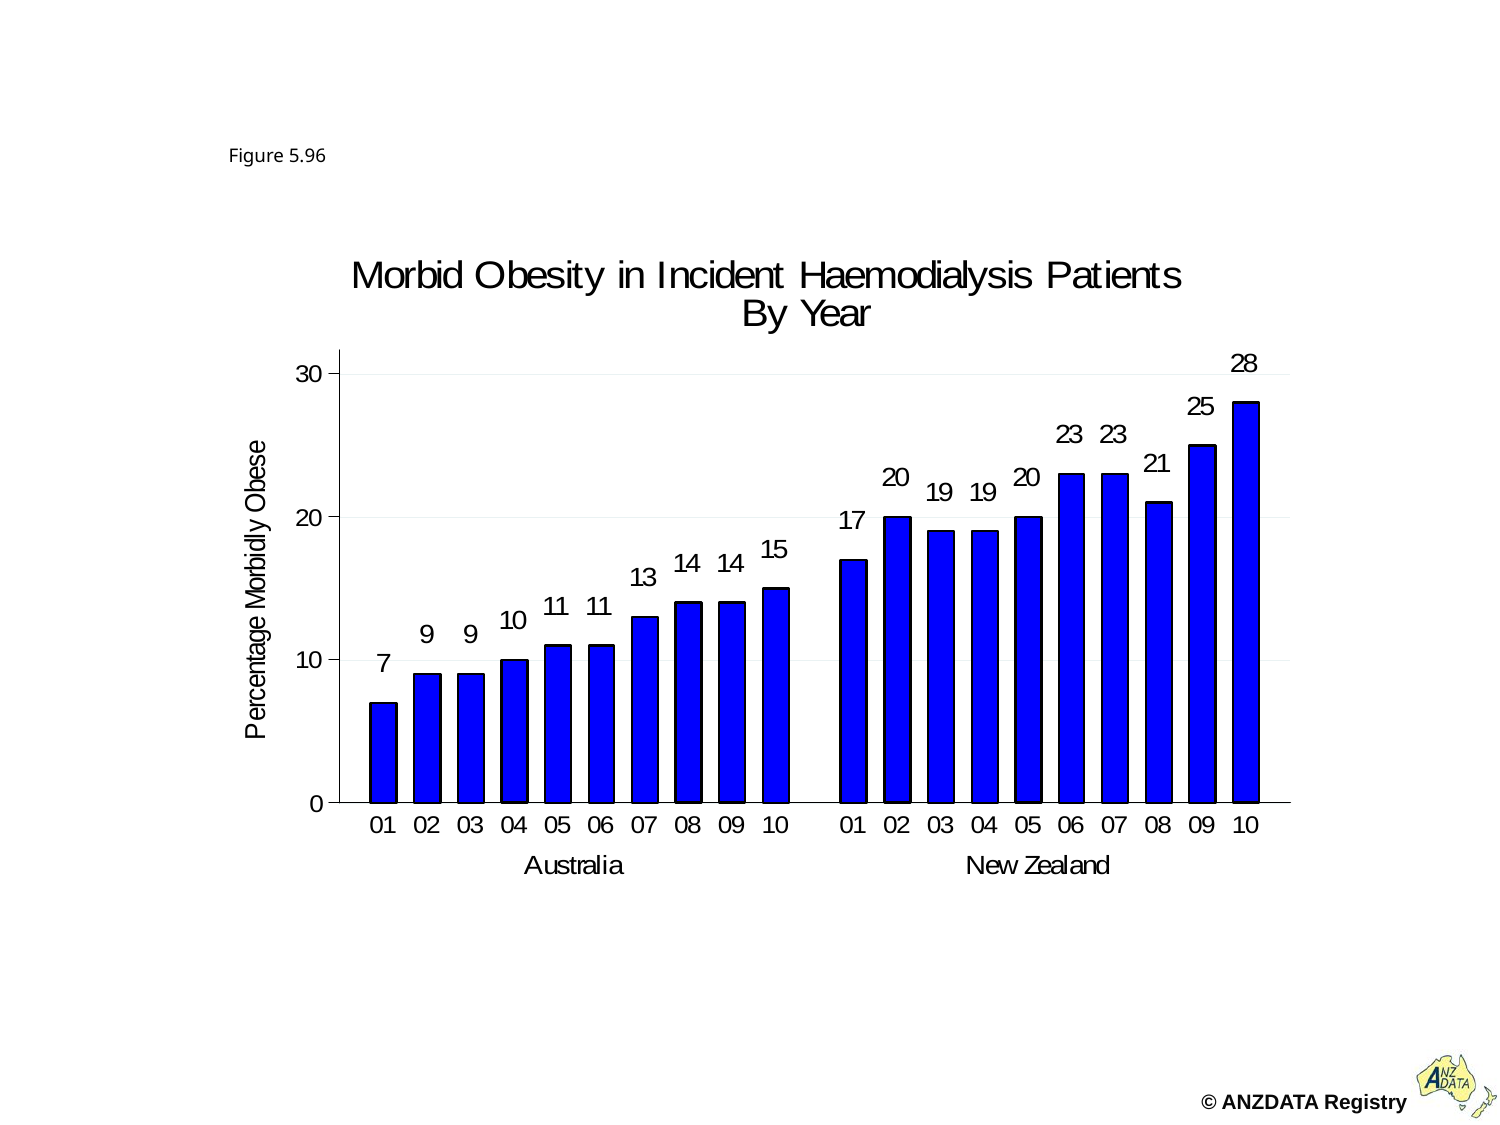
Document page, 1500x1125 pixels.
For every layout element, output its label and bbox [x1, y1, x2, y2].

picture [1411, 1049, 1500, 1125]
text_box [194, 136, 1318, 906]
